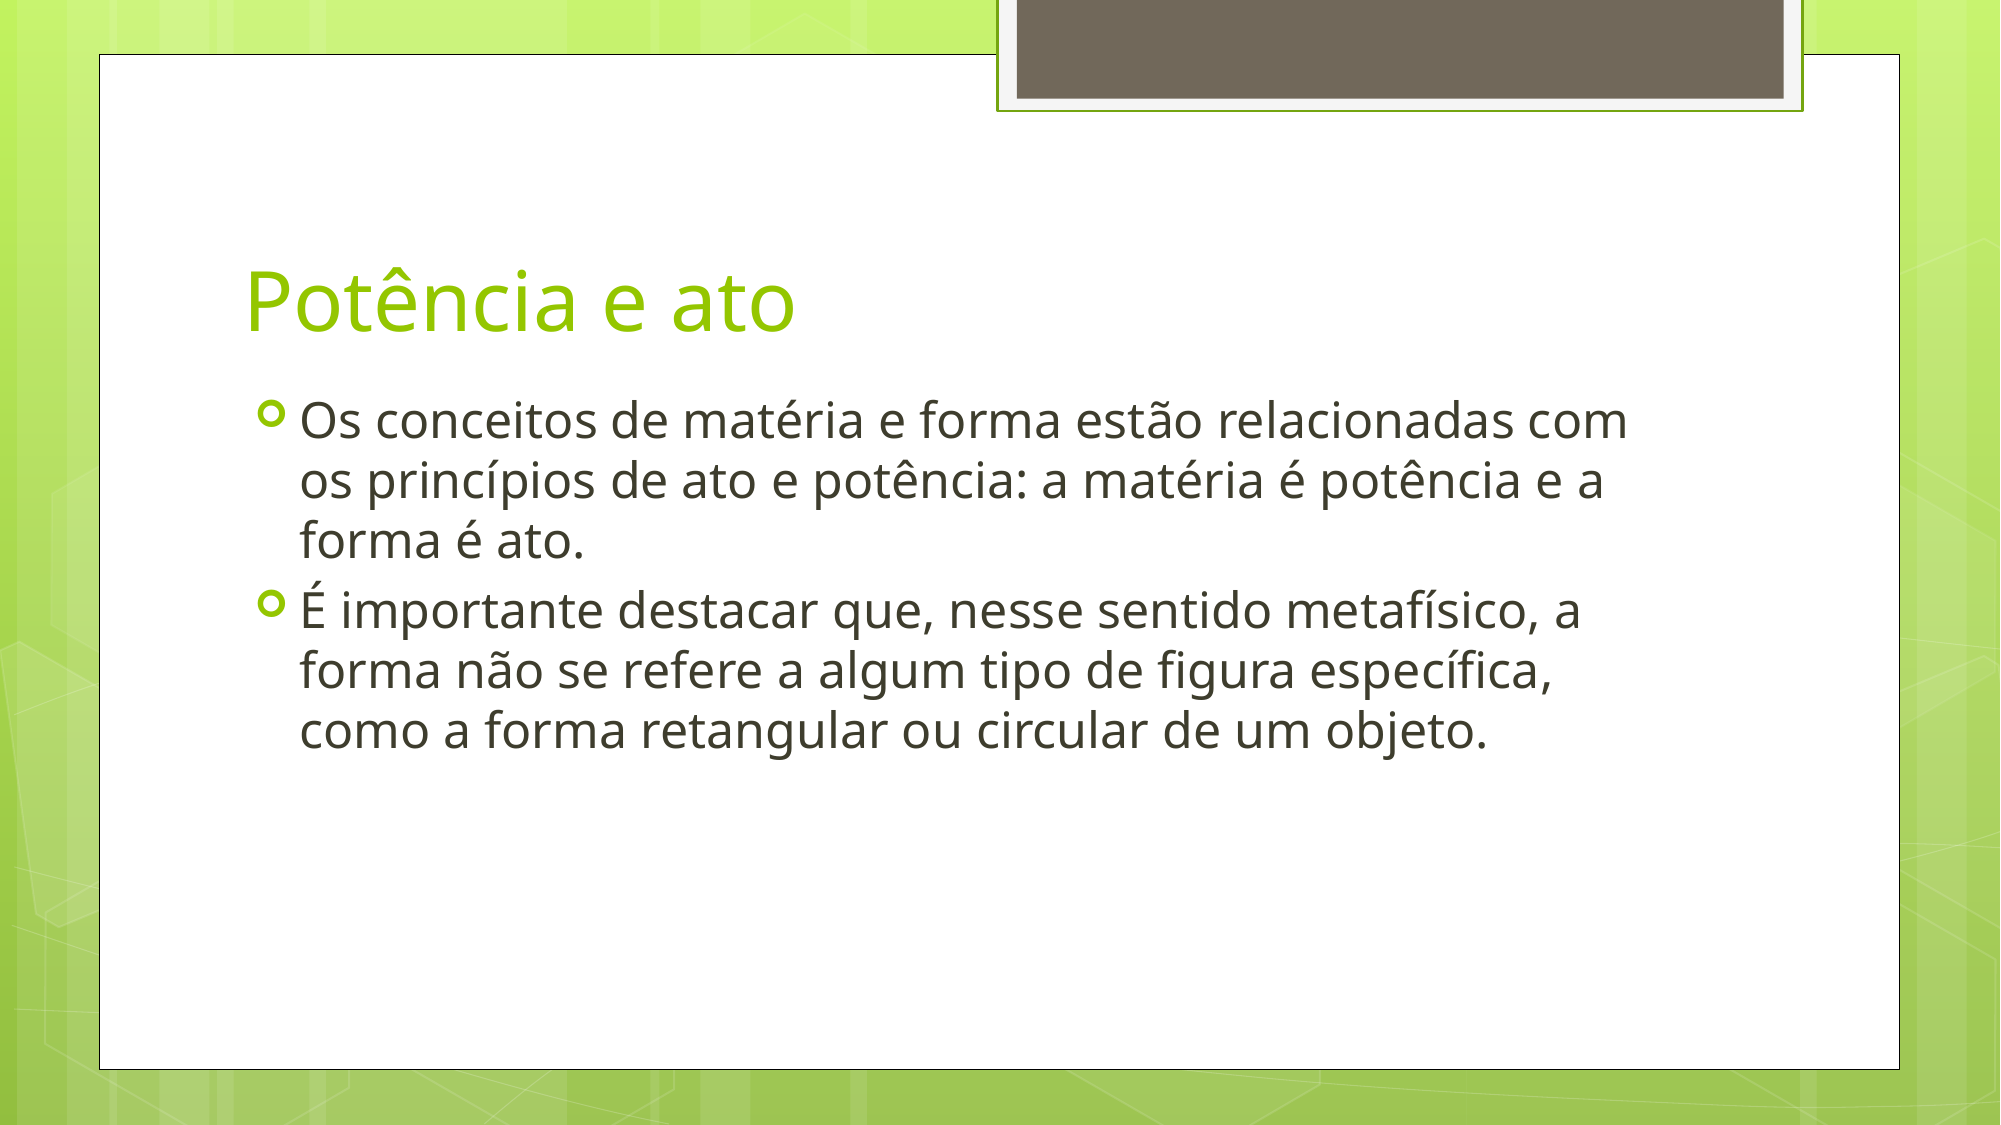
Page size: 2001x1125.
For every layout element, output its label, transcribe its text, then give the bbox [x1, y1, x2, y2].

title Potência e ato [228, 168, 1765, 356]
list Os conceitos de matéria e forma estão relacionadas com os princípios de ato e potência: a matéria é potência e a forma é ato. É importante destacar que, nesse sentido metafísico, a forma não se refere a algum tipo de figura específica, como a forma retangular ou circular de um objeto. [228, 381, 1711, 957]
